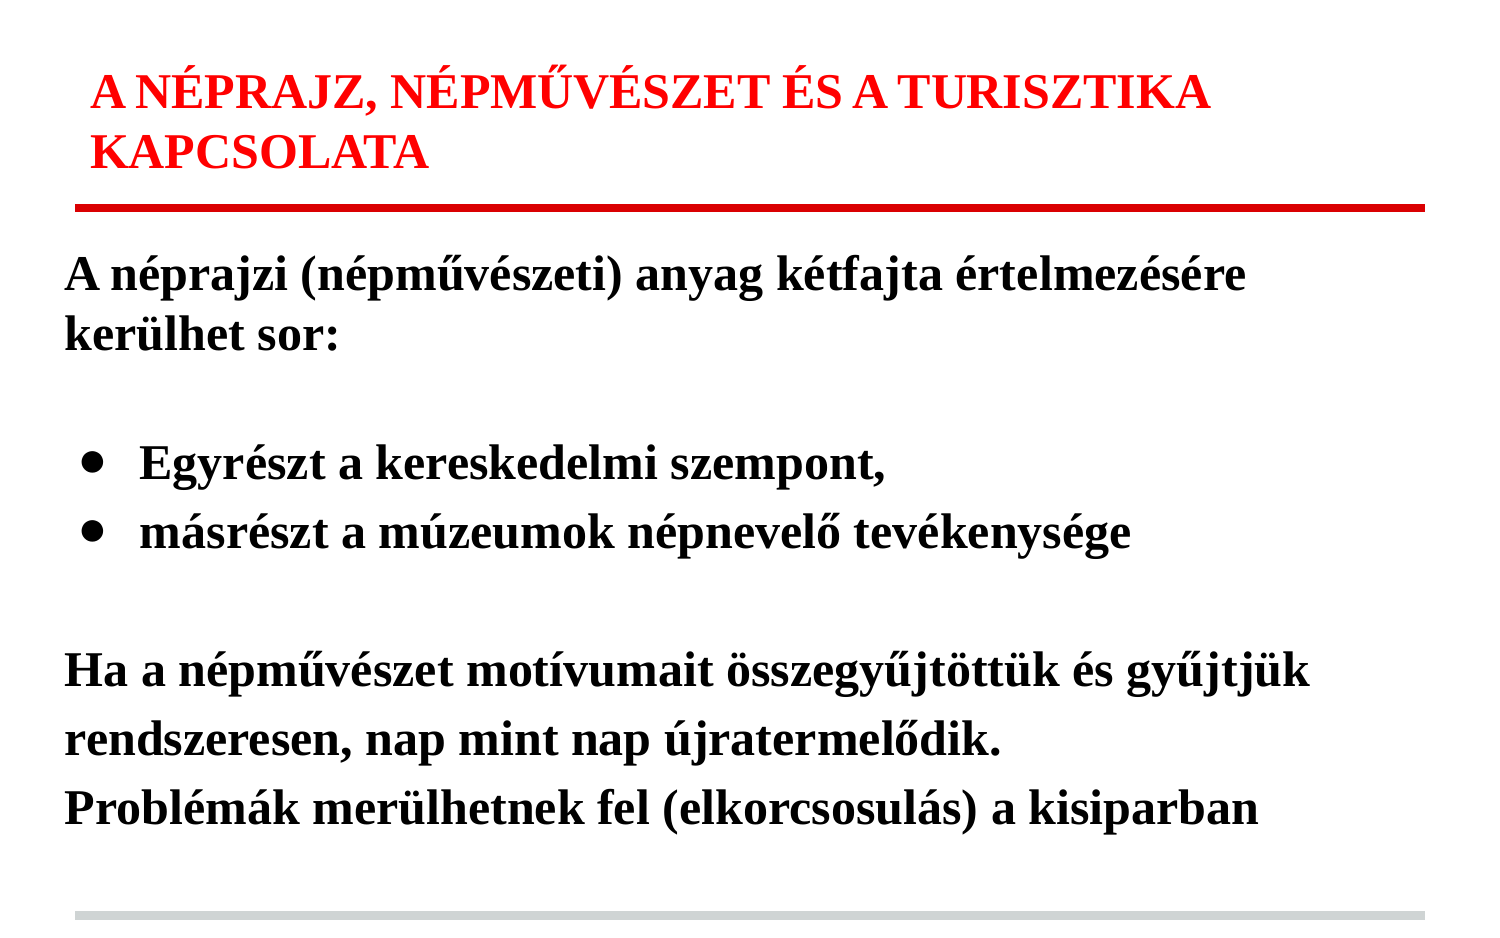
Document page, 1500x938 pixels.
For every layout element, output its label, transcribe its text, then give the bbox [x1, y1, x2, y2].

title A NÉPRAJZ, NÉPMŰVÉSZET ÉS A TURISZTIKA KAPCSOLATA [75, 37, 1425, 194]
list A néprajzi (népművészeti) anyag kétfajta értelmezésére kerülhet sor: Egyrészt a kereskedelmi szempont, másrészt a múzeumok népnevelő tevékenysége Ha a népművészet motívumait összegyűjtöttük és gyűjtjük rendszeresen, nap mint nap újratermelődik. Problémák merülhetnek fel (elkorcsosulás) a kisiparban [49, 225, 1400, 905]
